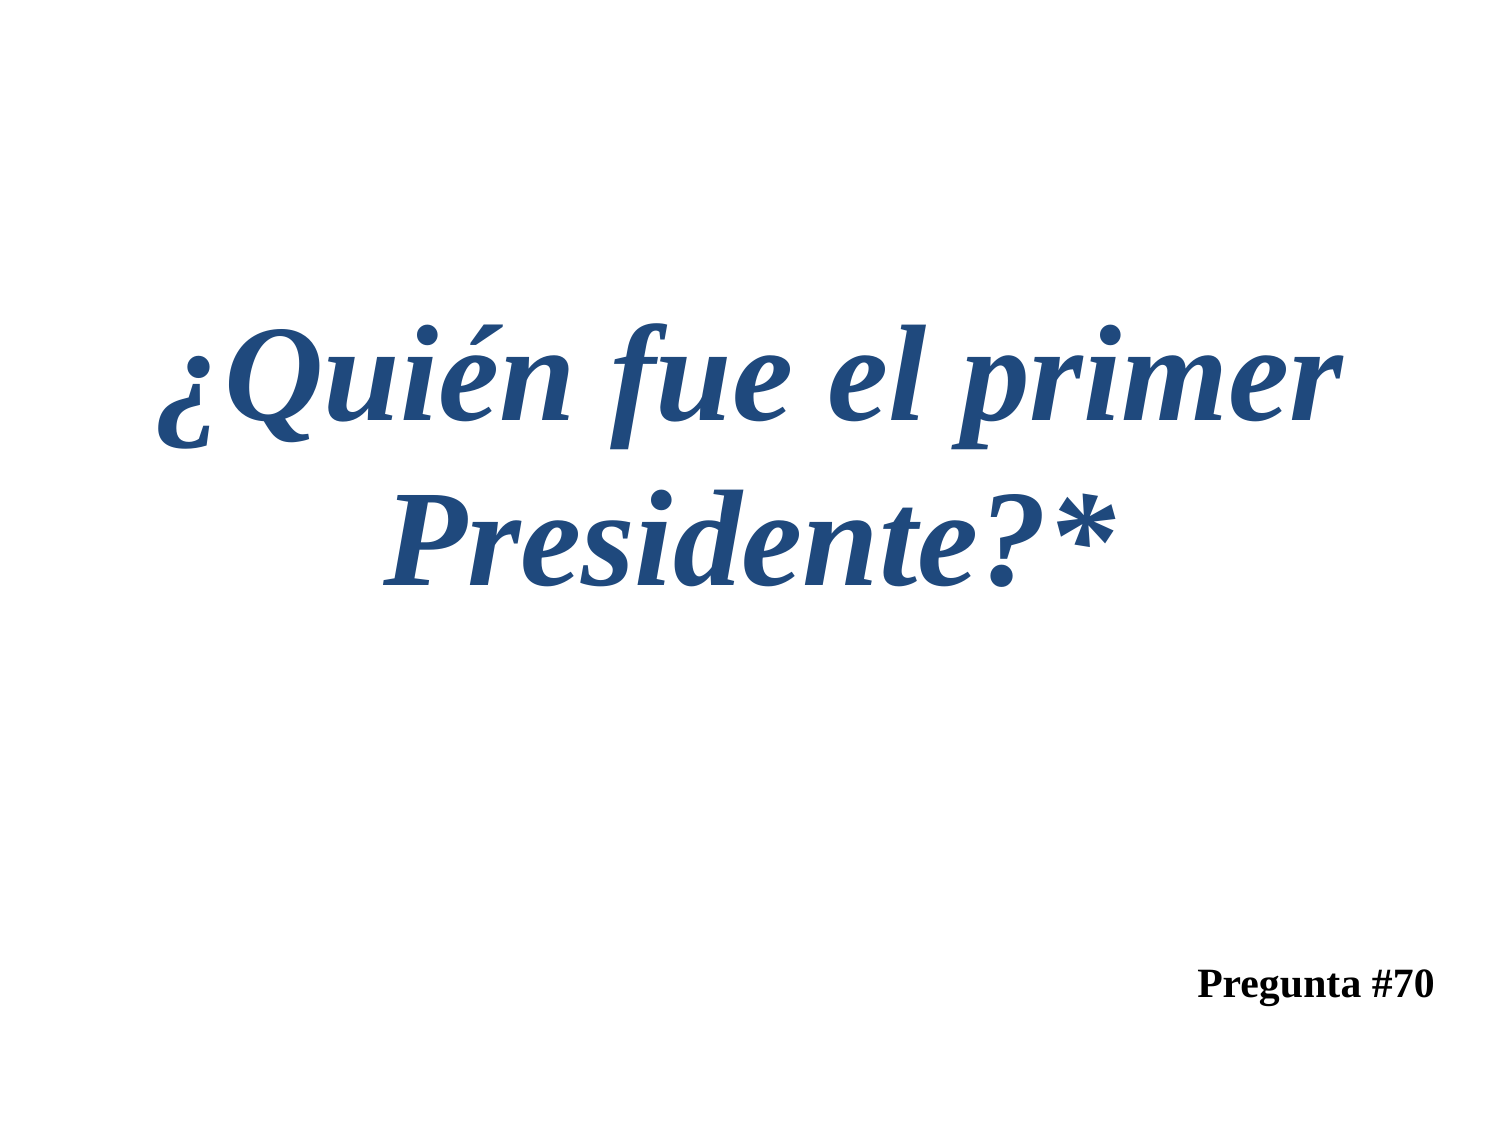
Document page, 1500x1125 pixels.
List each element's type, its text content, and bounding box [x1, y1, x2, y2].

list ¿Quién fue el primer Presidente?* [74, 274, 1426, 776]
title Pregunta #70 [99, 887, 1451, 1076]
